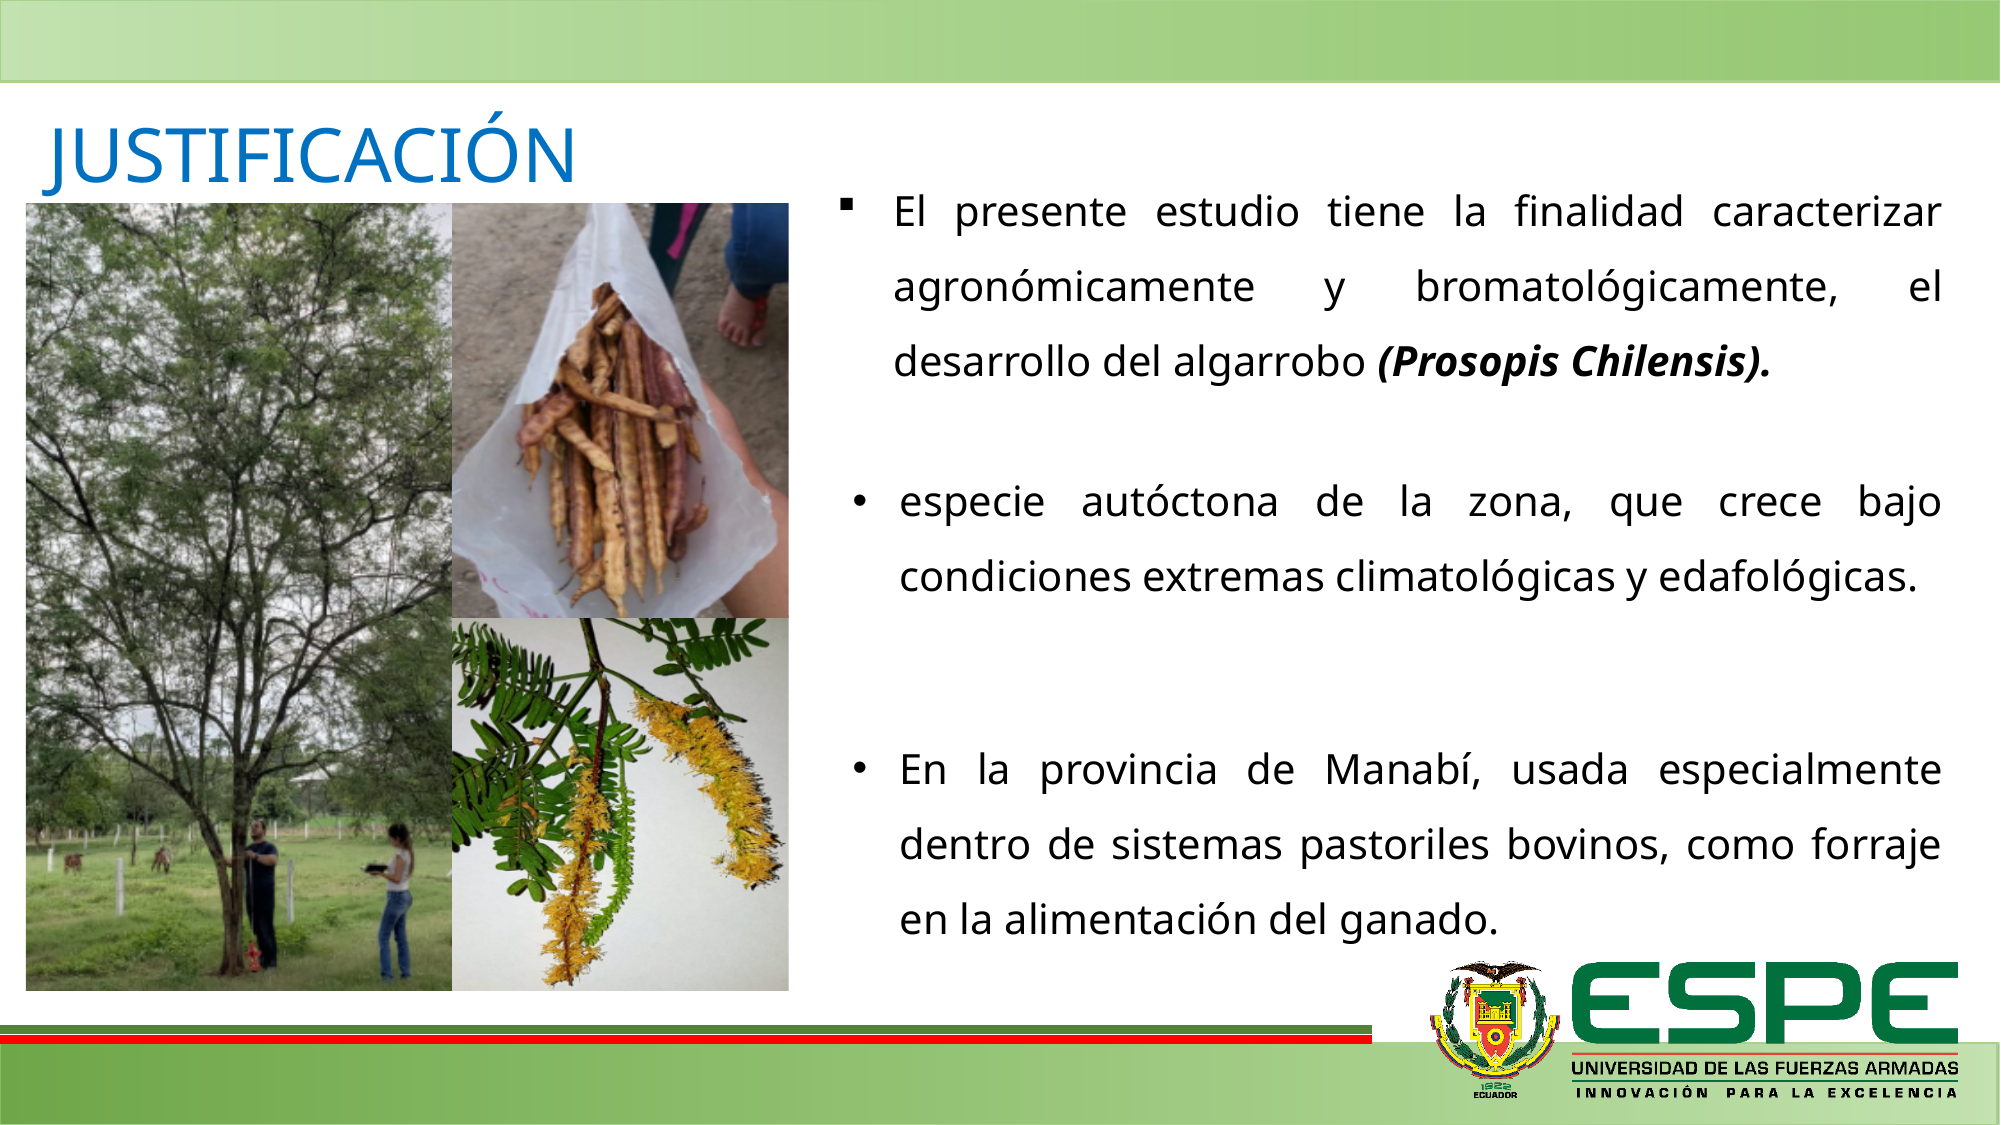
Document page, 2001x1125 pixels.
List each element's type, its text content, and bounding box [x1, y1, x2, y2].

text_box especie autóctona de la zona, que crece bajo condiciones extremas climatológicas y edafológicas. [837, 442, 1958, 608]
text_box JUSTIFICACIÓN [34, 99, 614, 203]
text_box En la provincia de Manabí, usada especialmente dentro de sistemas pastoriles bovinos, como forraje en la alimentación del ganado. [837, 710, 1958, 950]
text_box [0, 0, 2000, 83]
picture [1430, 961, 1958, 1098]
text_box [0, 1042, 1998, 1125]
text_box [25, 203, 789, 991]
text_box El presente estudio tiene la finalidad caracterizar agronómicamente y bromatológicamente, el desarrollo del algarrobo (Prosopis Chilensis). [822, 152, 1958, 393]
